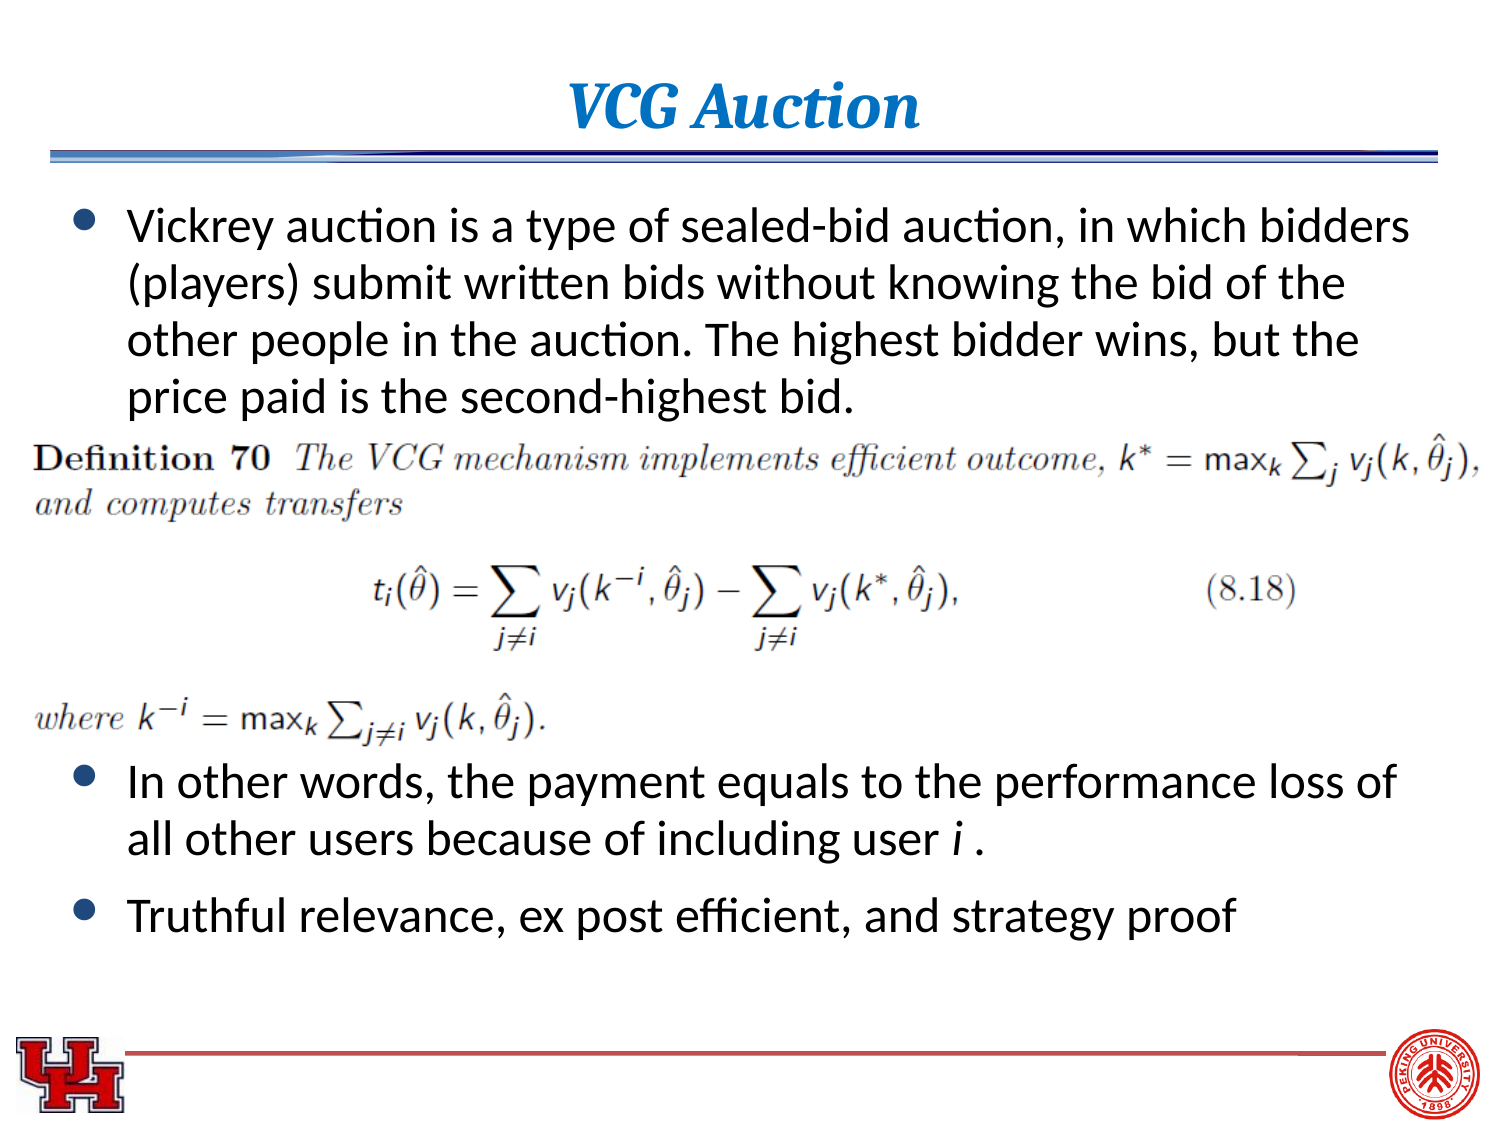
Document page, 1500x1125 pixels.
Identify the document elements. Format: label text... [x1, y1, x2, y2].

picture [24, 424, 1488, 752]
list Vickrey auction is a type of sealed-bid auction, in which bidders (players) submit written bids without knowing the bid of the other people in the auction. The highest bidder wins, but the price paid is the second-highest bid. In other words, the payment equals to the performance loss of all other users because of including user i . Truthful relevance, ex post efficient, and strategy proof [55, 189, 1438, 423]
picture [1386, 1027, 1482, 1122]
list Vickrey auction is a type of sealed-bid auction, in which bidders (players) submit written bids without knowing the bid of the other people in the auction. The highest bidder wins, but the price paid is the second-highest bid. In other words, the payment equals to the performance loss of all other users because of including user i . Truthful relevance, ex post efficient, and strategy proof [55, 761, 1438, 1040]
picture [50, 150, 1438, 163]
title VCG Auction [62, 54, 1426, 151]
picture [16, 1037, 125, 1113]
